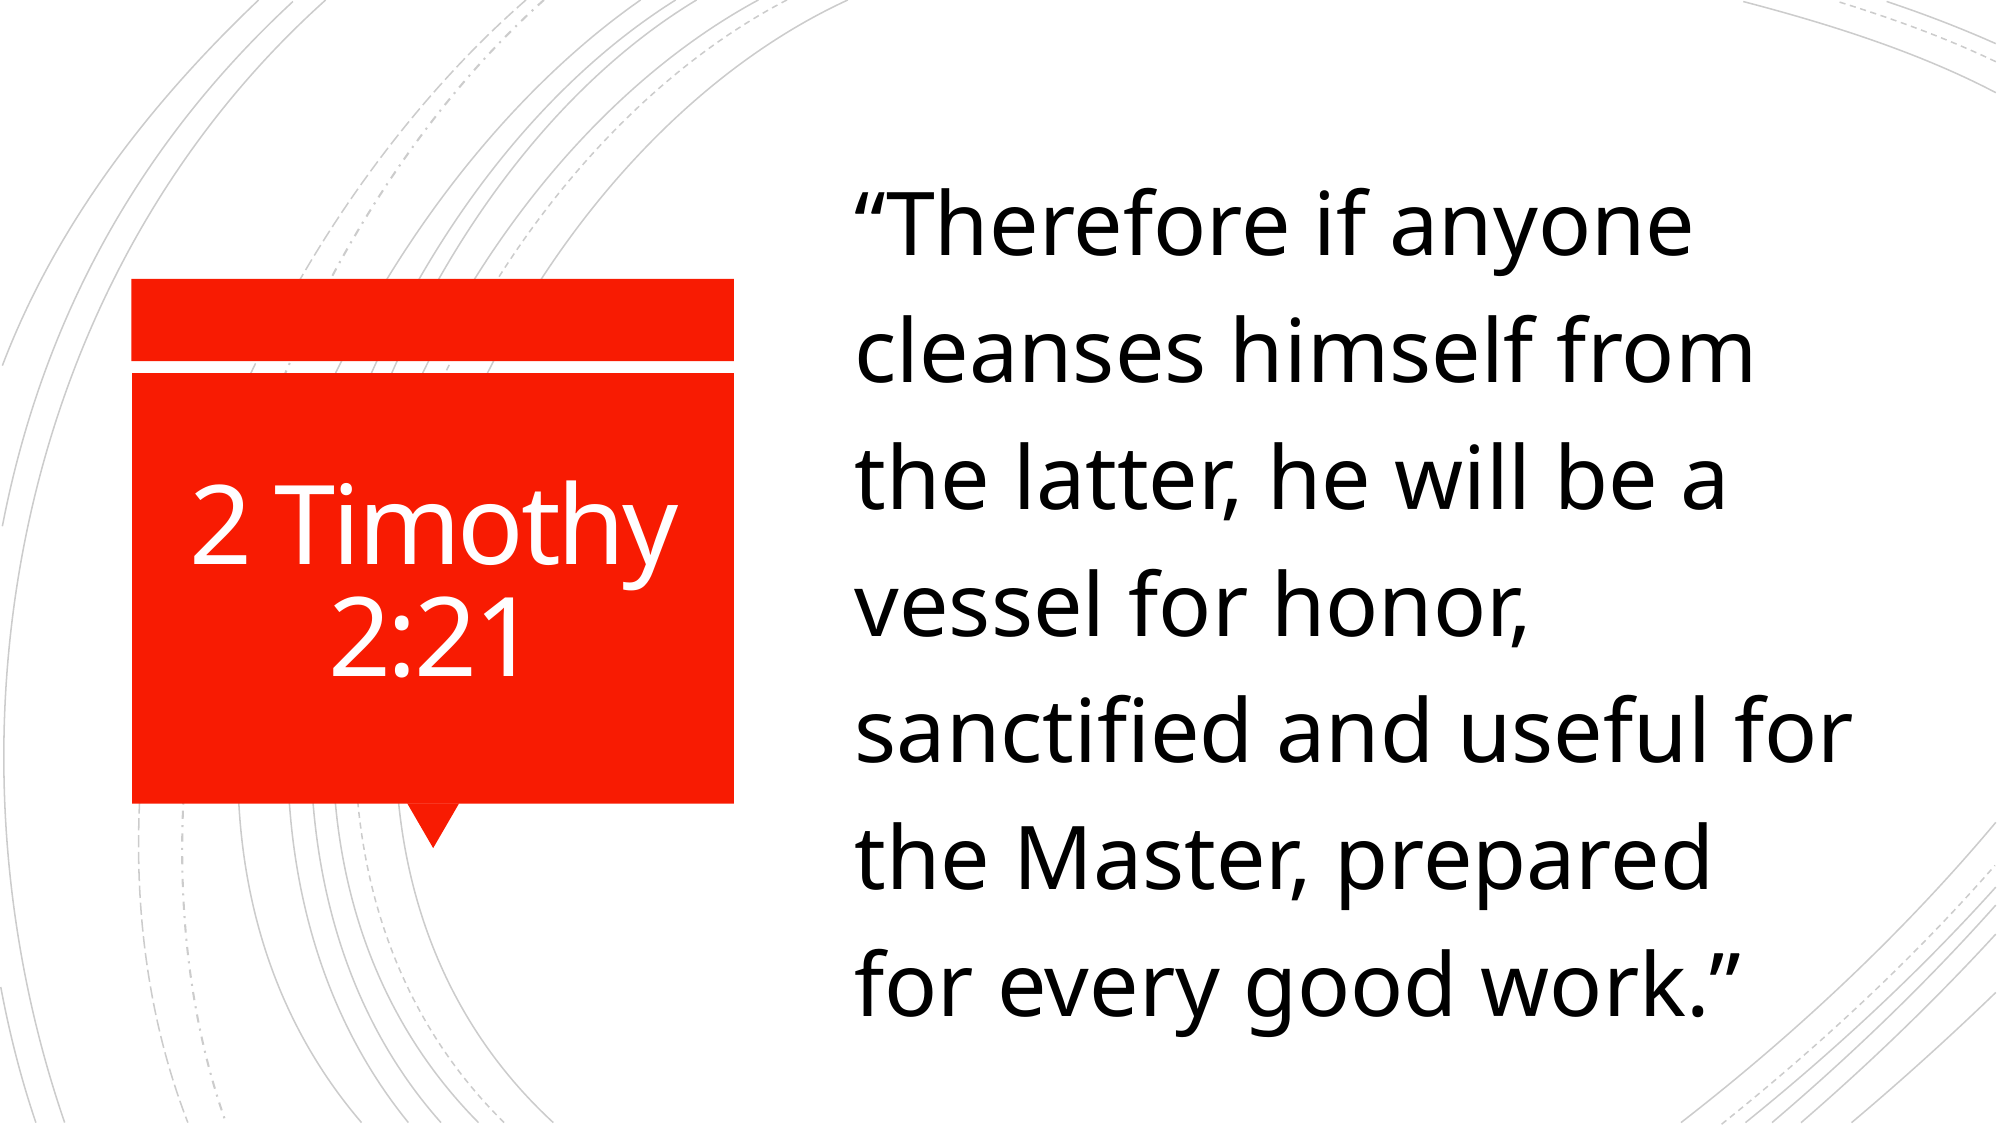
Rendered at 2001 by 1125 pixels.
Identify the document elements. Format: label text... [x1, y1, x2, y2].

list “Therefore if anyone cleanses himself from the latter, he will be a vessel for honor, sanctified and useful for the Master, prepared for every good work.” [839, 95, 1871, 1086]
title 2 Timothy 2:21 [145, 385, 720, 789]
